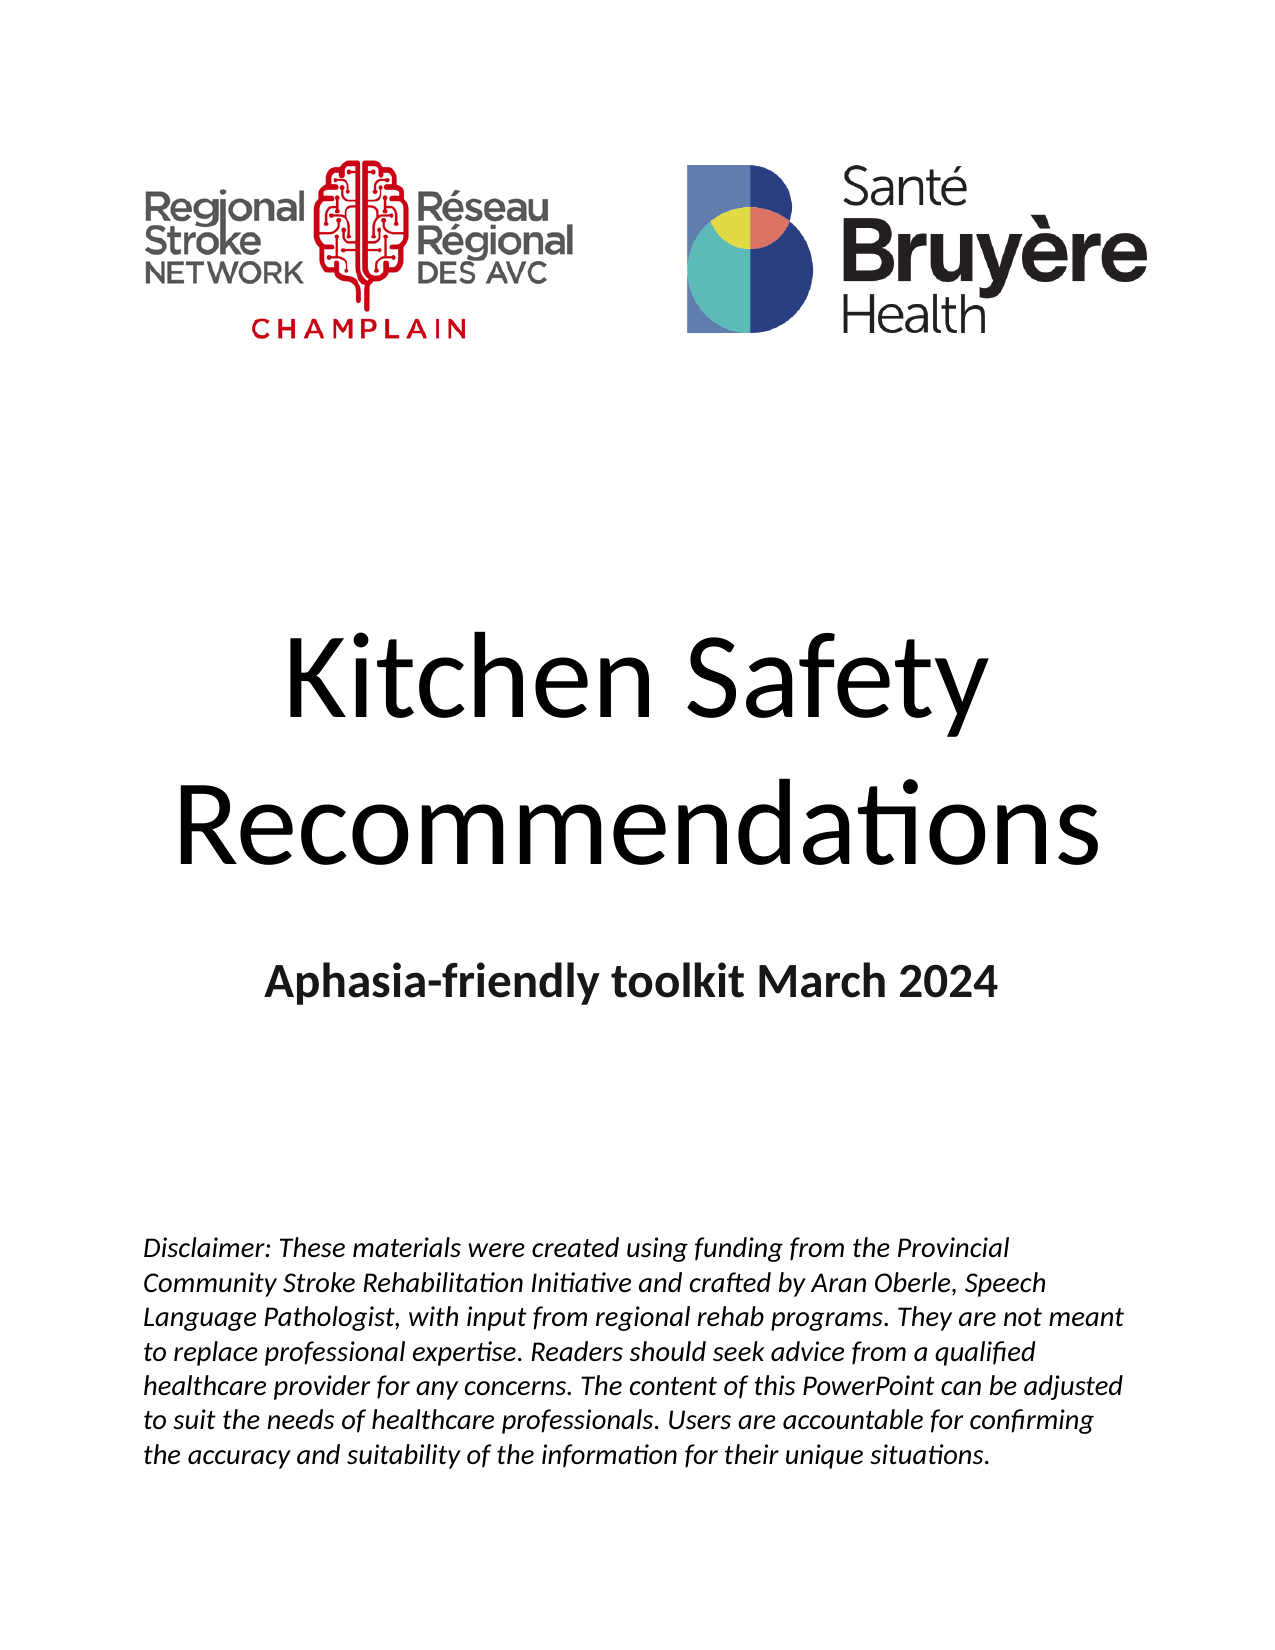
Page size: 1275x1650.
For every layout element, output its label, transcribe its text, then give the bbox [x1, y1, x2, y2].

picture [128, 143, 588, 355]
picture [687, 165, 1147, 333]
text_box Disclaimer: These materials were created using funding from the Provincial Community Stroke Rehabilitation Initiative and crafted by Aran Oberle, Speech Language Pathologist, with input from regional rehab programs. They are not meant to replace professional expertise. Readers should seek advice from a qualified healthcare provider for any concerns. The content of this PowerPoint can be adjusted to suit the needs of healthcare professionals. Users are accountable for confirming the accuracy and suitability of the information for their unique situations. [128, 1221, 1147, 1478]
text_box Kitchen Safety Recommendations Aphasia-friendly toolkit March 2024 [128, 587, 1147, 1015]
